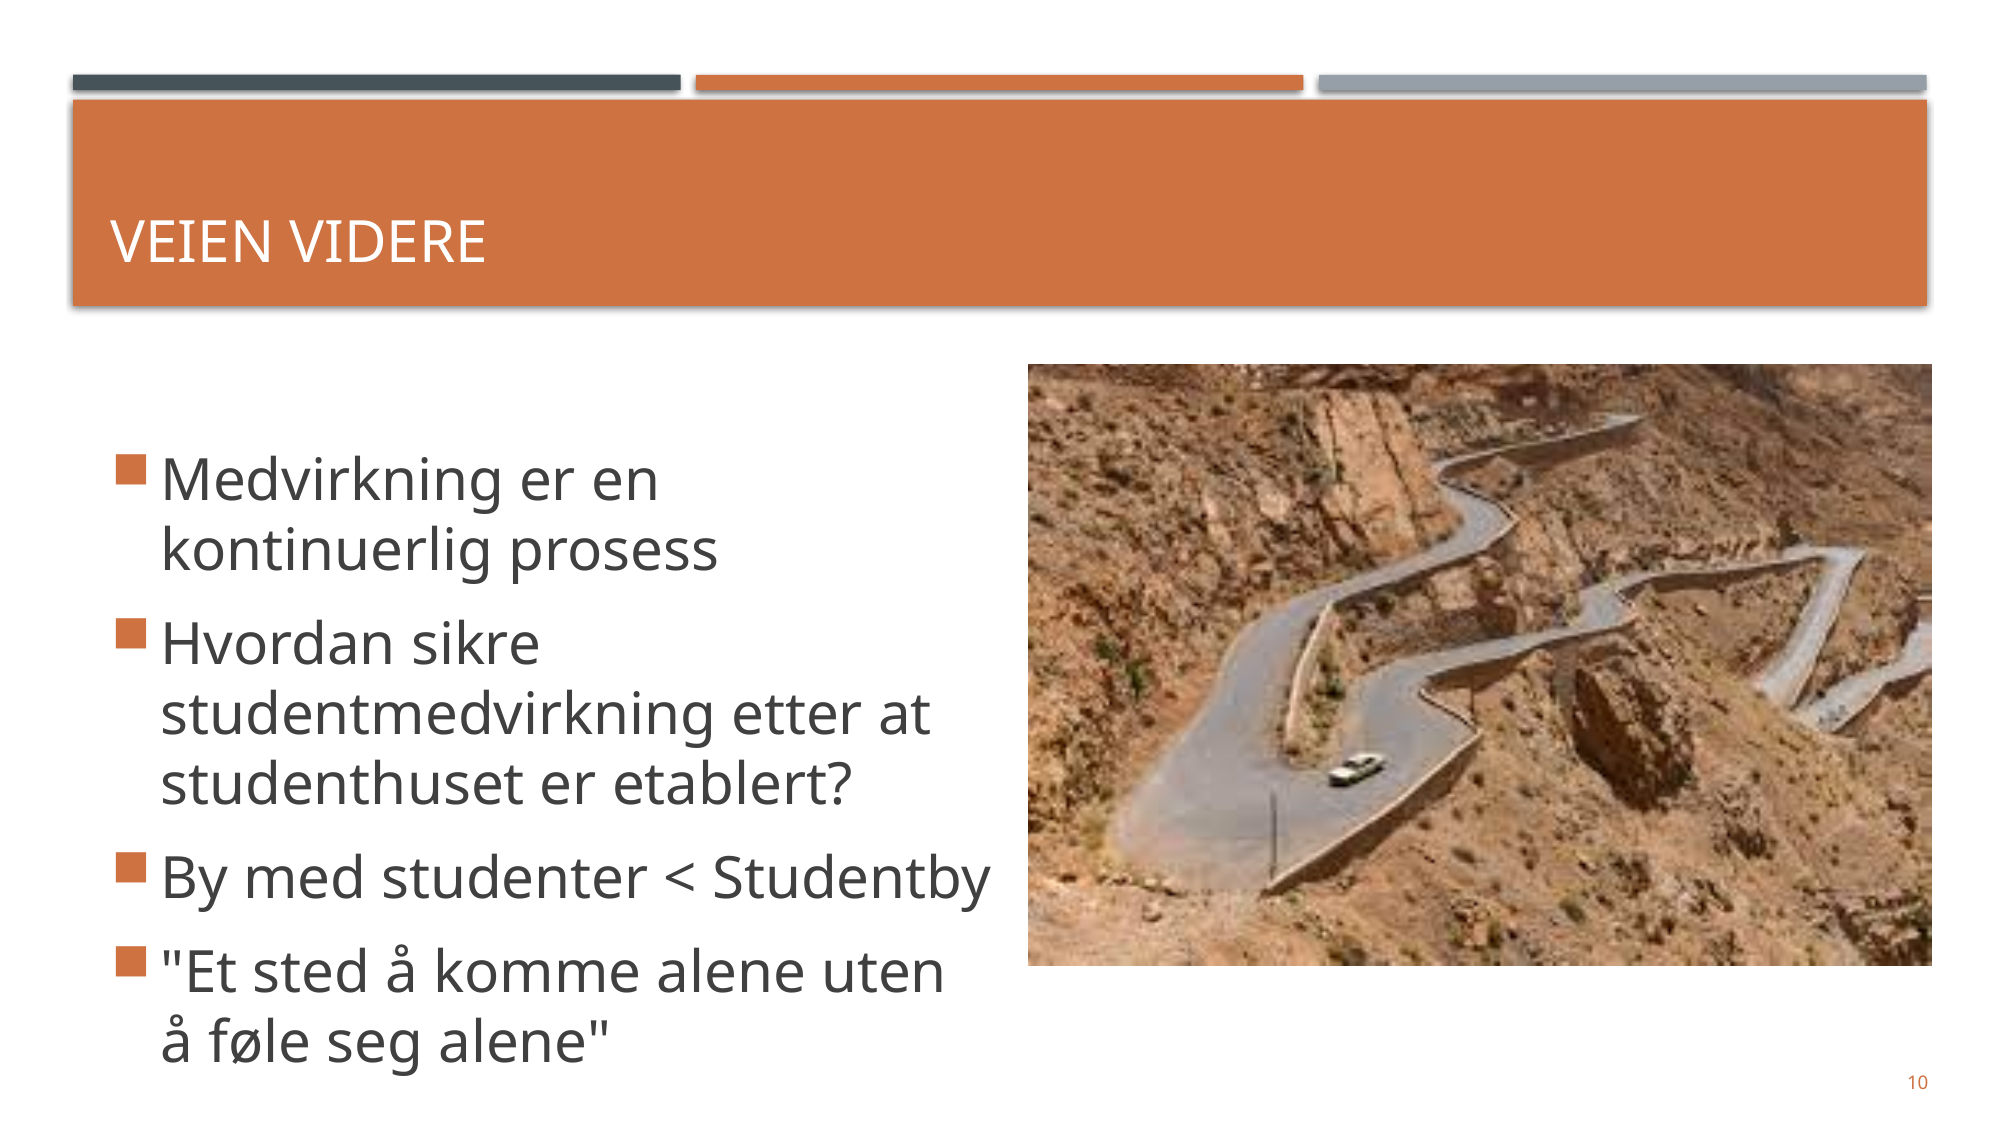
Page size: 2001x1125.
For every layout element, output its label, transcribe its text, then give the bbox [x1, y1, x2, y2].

title Veien videre [95, 119, 1905, 282]
list Medvirkning er en kontinuerlig prosess Hvordan sikre studentmedvirkning etter at studenthuset er etablert? By med studenter < Studentby "Et sted å komme alene uten å føle seg alene" [95, 365, 1009, 1123]
slide_number 10 [1770, 1053, 1944, 1114]
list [1028, 363, 1932, 966]
